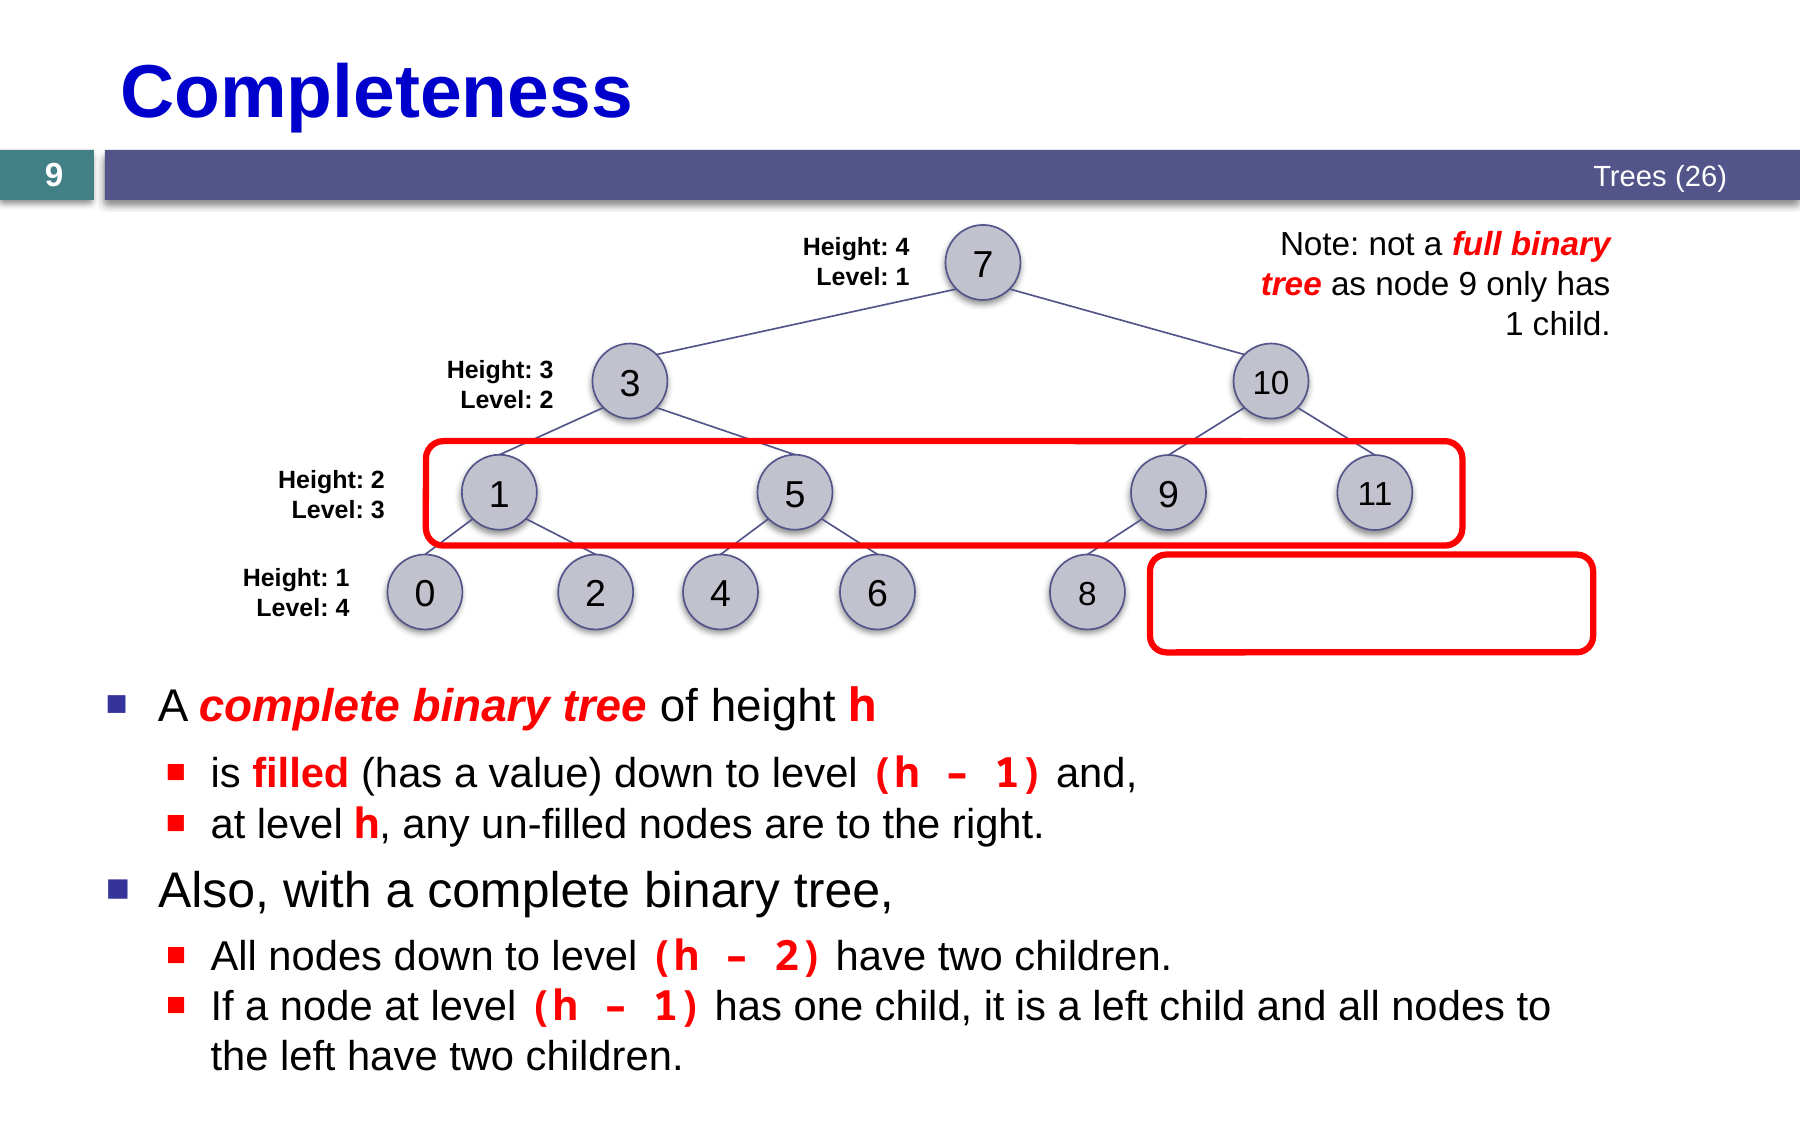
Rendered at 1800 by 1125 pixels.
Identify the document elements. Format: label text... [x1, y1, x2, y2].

title Completeness [105, 27, 1743, 149]
footer Trees (26) [675, 149, 1743, 202]
slide_number 9 [0, 150, 108, 196]
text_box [90, 440, 1601, 554]
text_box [90, 554, 1601, 854]
text_box Note: not a full binary tree as node 9 only has 1 child. [1234, 214, 1626, 363]
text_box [387, 224, 1413, 439]
text_box Also, with a complete binary tree, All nodes down to level (h – 2) have two children. If a node at level (h – 1) has one child, it is a left child and all nodes to the left have two children. [90, 861, 1601, 1113]
